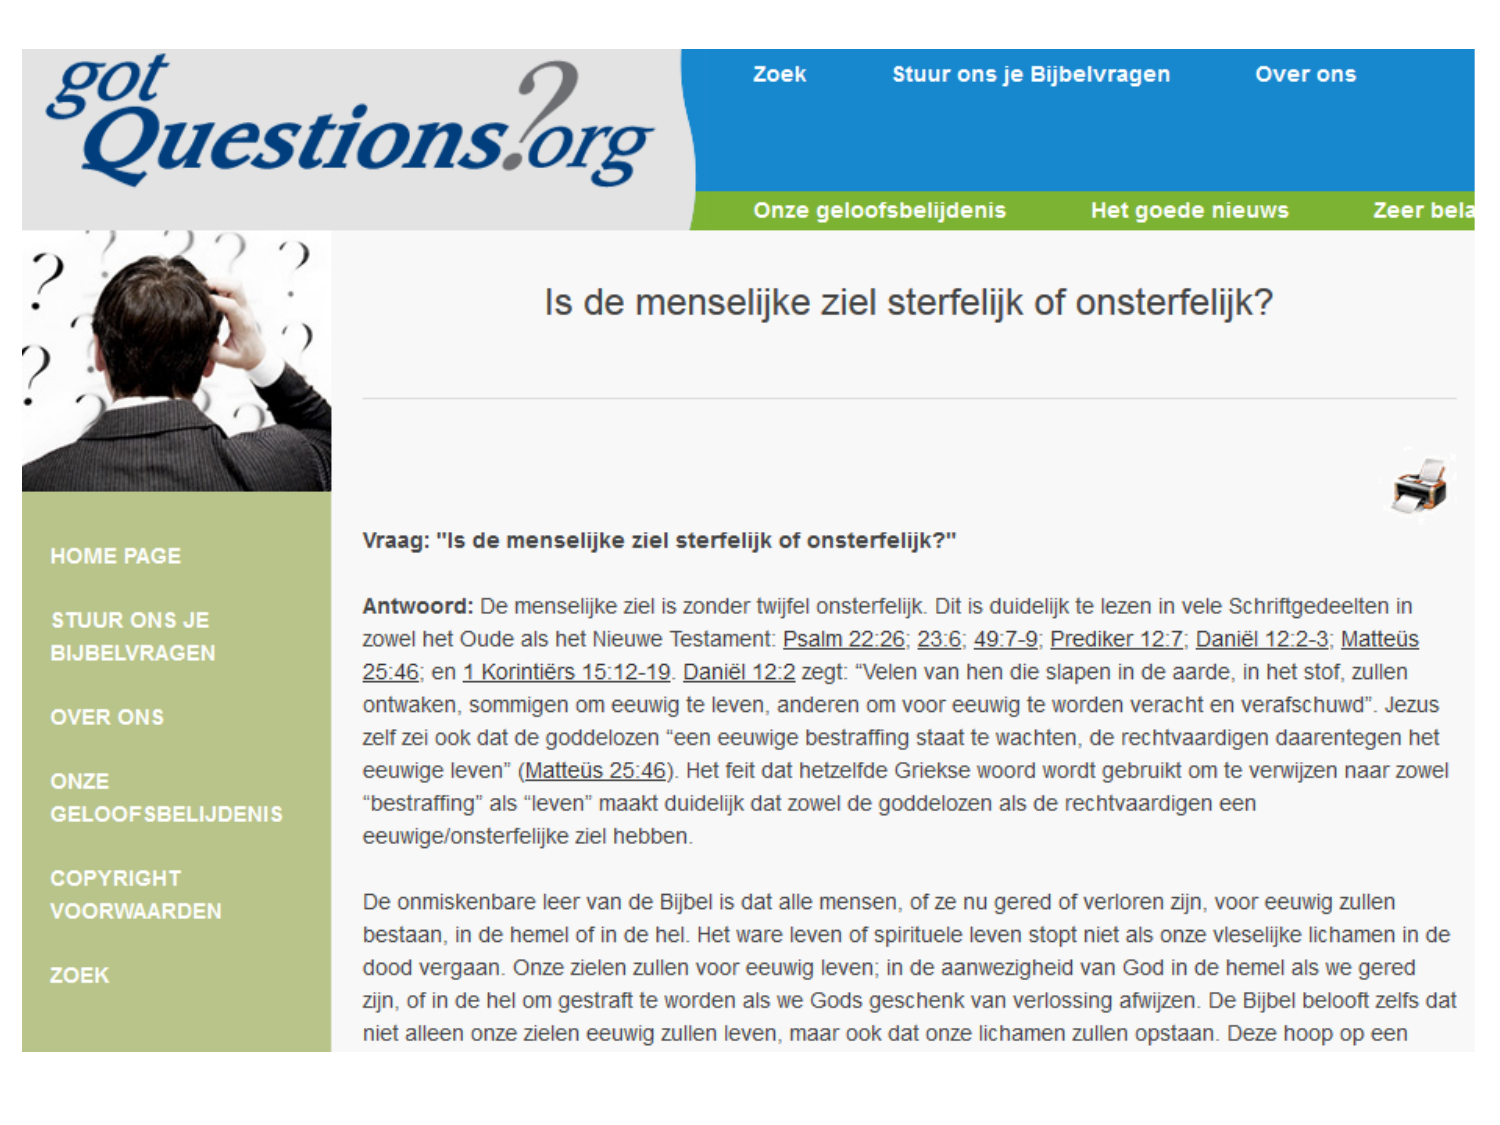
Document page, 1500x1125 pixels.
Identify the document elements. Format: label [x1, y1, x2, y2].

picture [21, 49, 1475, 1052]
